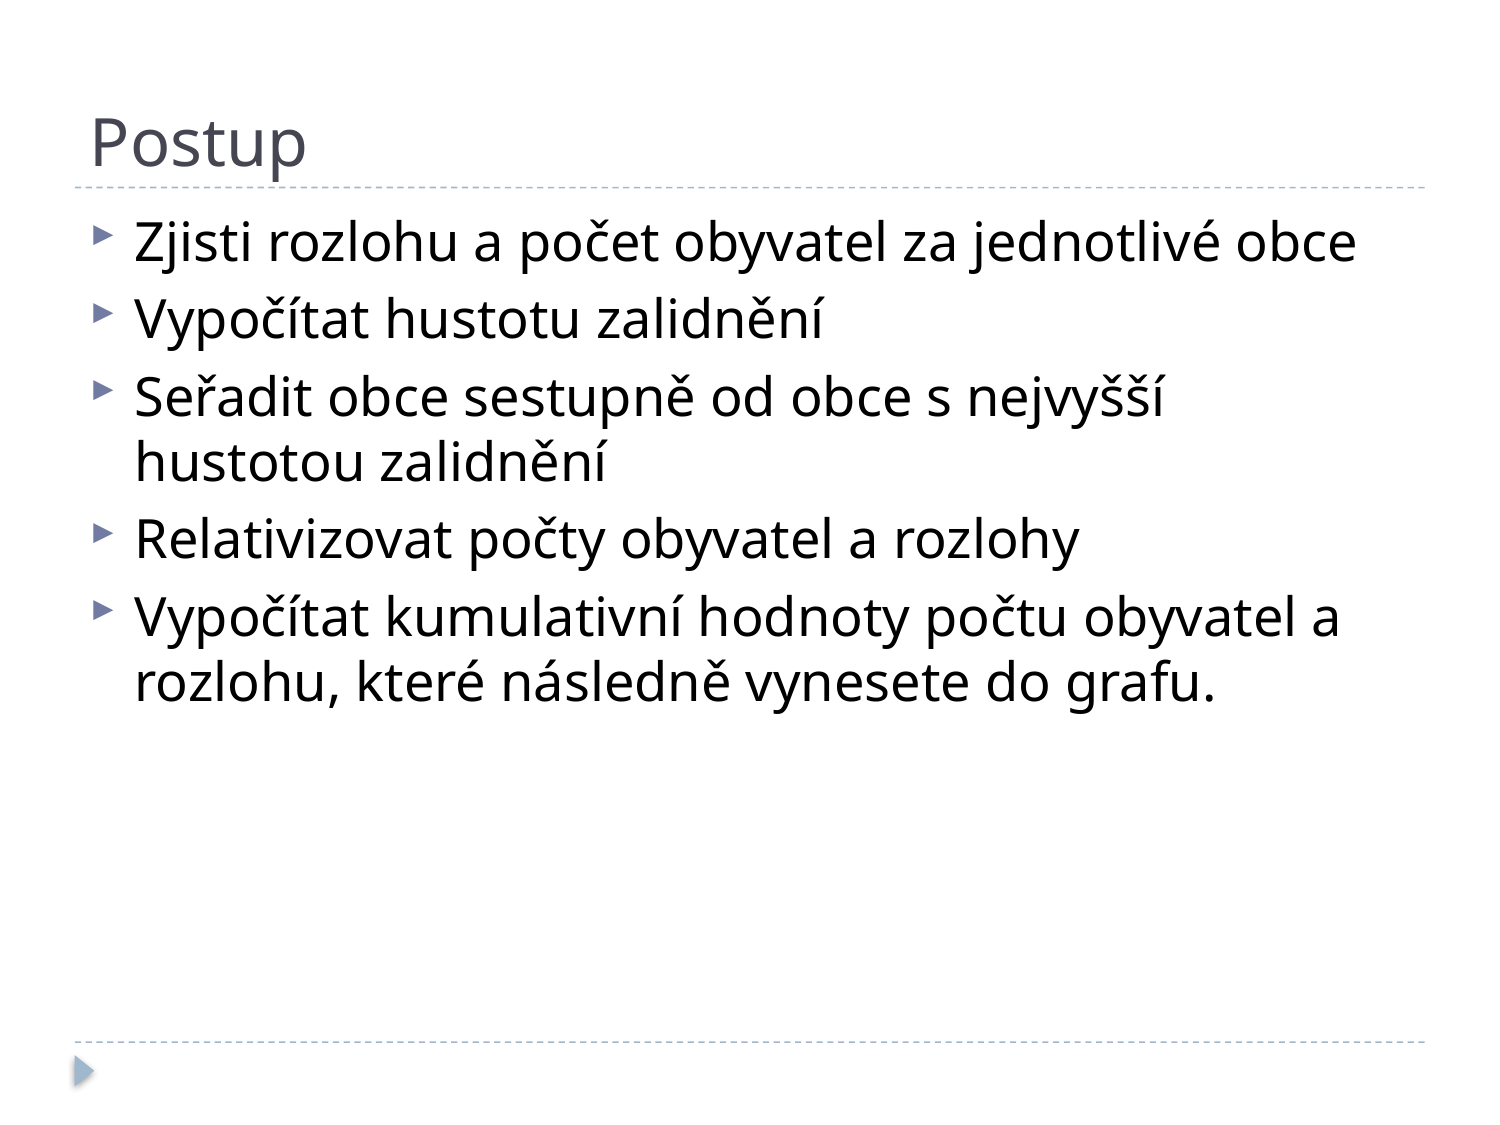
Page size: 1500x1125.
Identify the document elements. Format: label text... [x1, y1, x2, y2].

title Postup [75, 24, 1425, 188]
list Zjisti rozlohu a počet obyvatel za jednotlivé obce Vypočítat hustotu zalidnění Seřadit obce sestupně od obce s nejvyšší hustotou zalidnění Relativizovat počty obyvatel a rozlohy Vypočítat kumulativní hodnoty počtu obyvatel a rozlohu, které následně vynesete do grafu. [75, 200, 1425, 1010]
